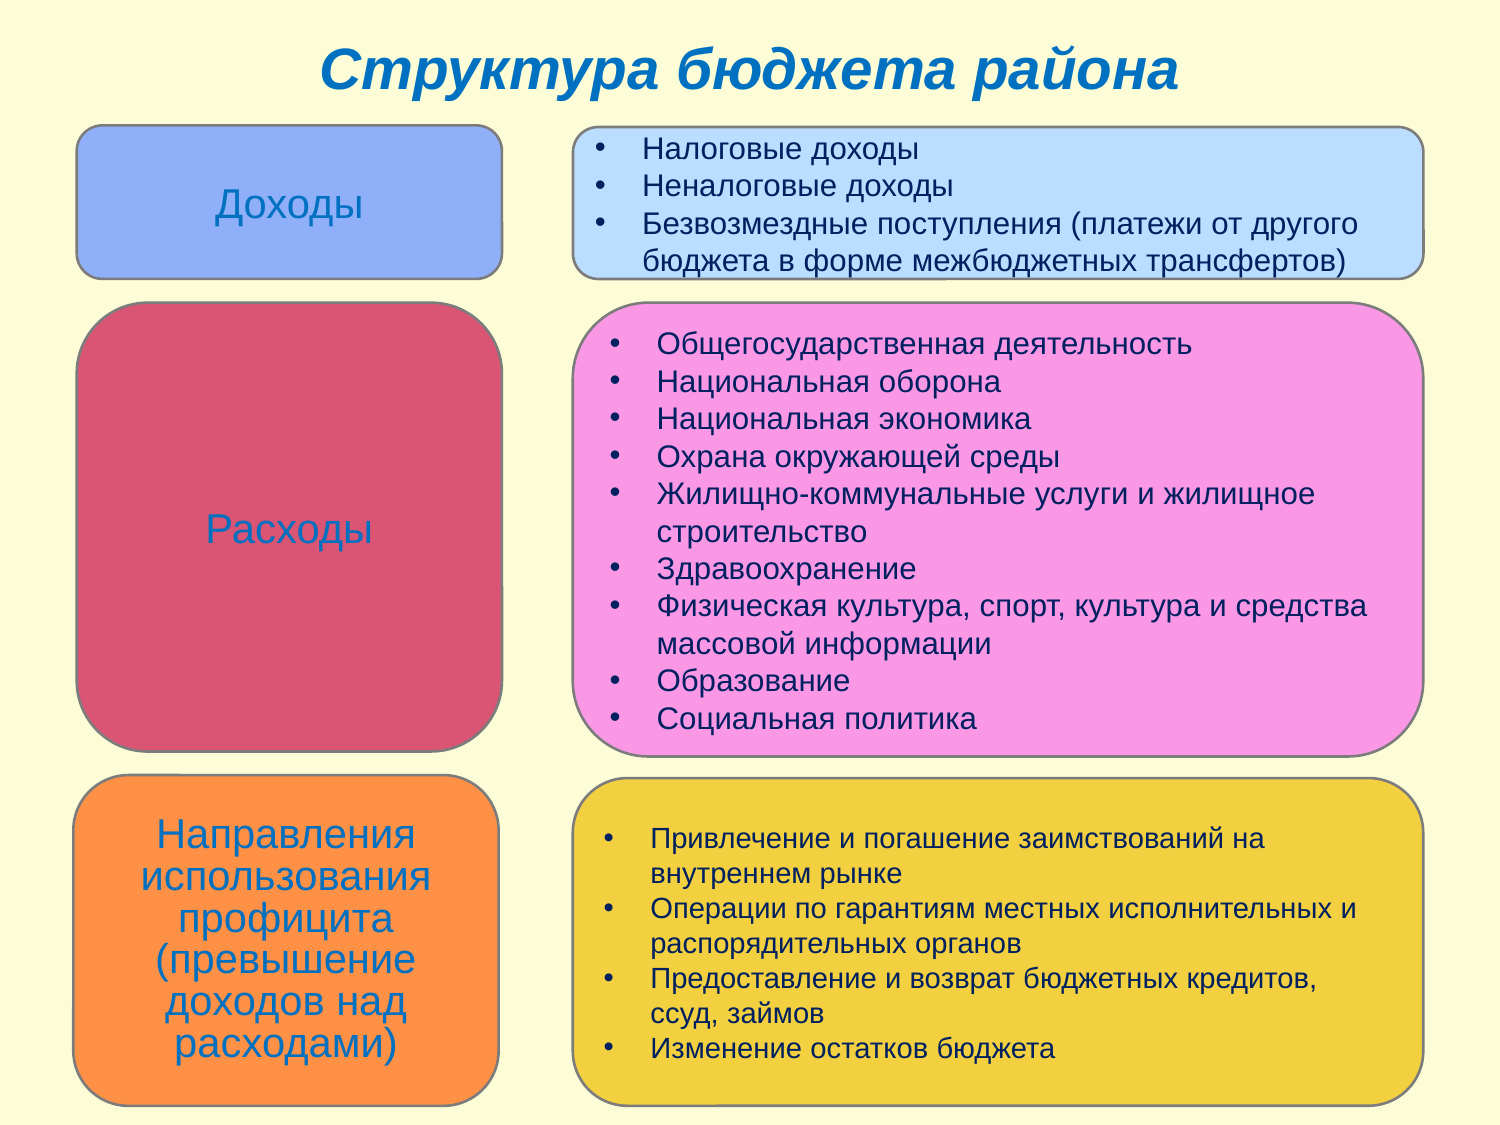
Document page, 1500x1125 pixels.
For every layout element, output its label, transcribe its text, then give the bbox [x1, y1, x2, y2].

text_box Направления использования профицита (превышение доходов над расходами) [71, 773, 500, 1108]
text_box Общегосударственная деятельность Национальная оборона Национальная экономика Охрана окружающей среды Жилищно-коммунальные услуги и жилищное строительство Здравоохранение Физическая культура, спорт, культура и средства массовой информации Образование Социальная политика [571, 301, 1425, 758]
text_box Привлечение и погашение заимствований на внутреннем рынке Операции по гарантиям местных исполнительных и распорядительных органов Предоставление и возврат бюджетных кредитов, ссуд, займов Изменение остатков бюджета [571, 776, 1425, 1108]
text_box Доходы [75, 124, 504, 281]
text_box Расходы [75, 301, 504, 753]
title Структура бюджета района [75, 19, 1425, 114]
text_box Налоговые доходы Неналоговые доходы Безвозмездные поступления (платежи от другого бюджета в форме межбюджетных трансфертов) [571, 125, 1425, 281]
